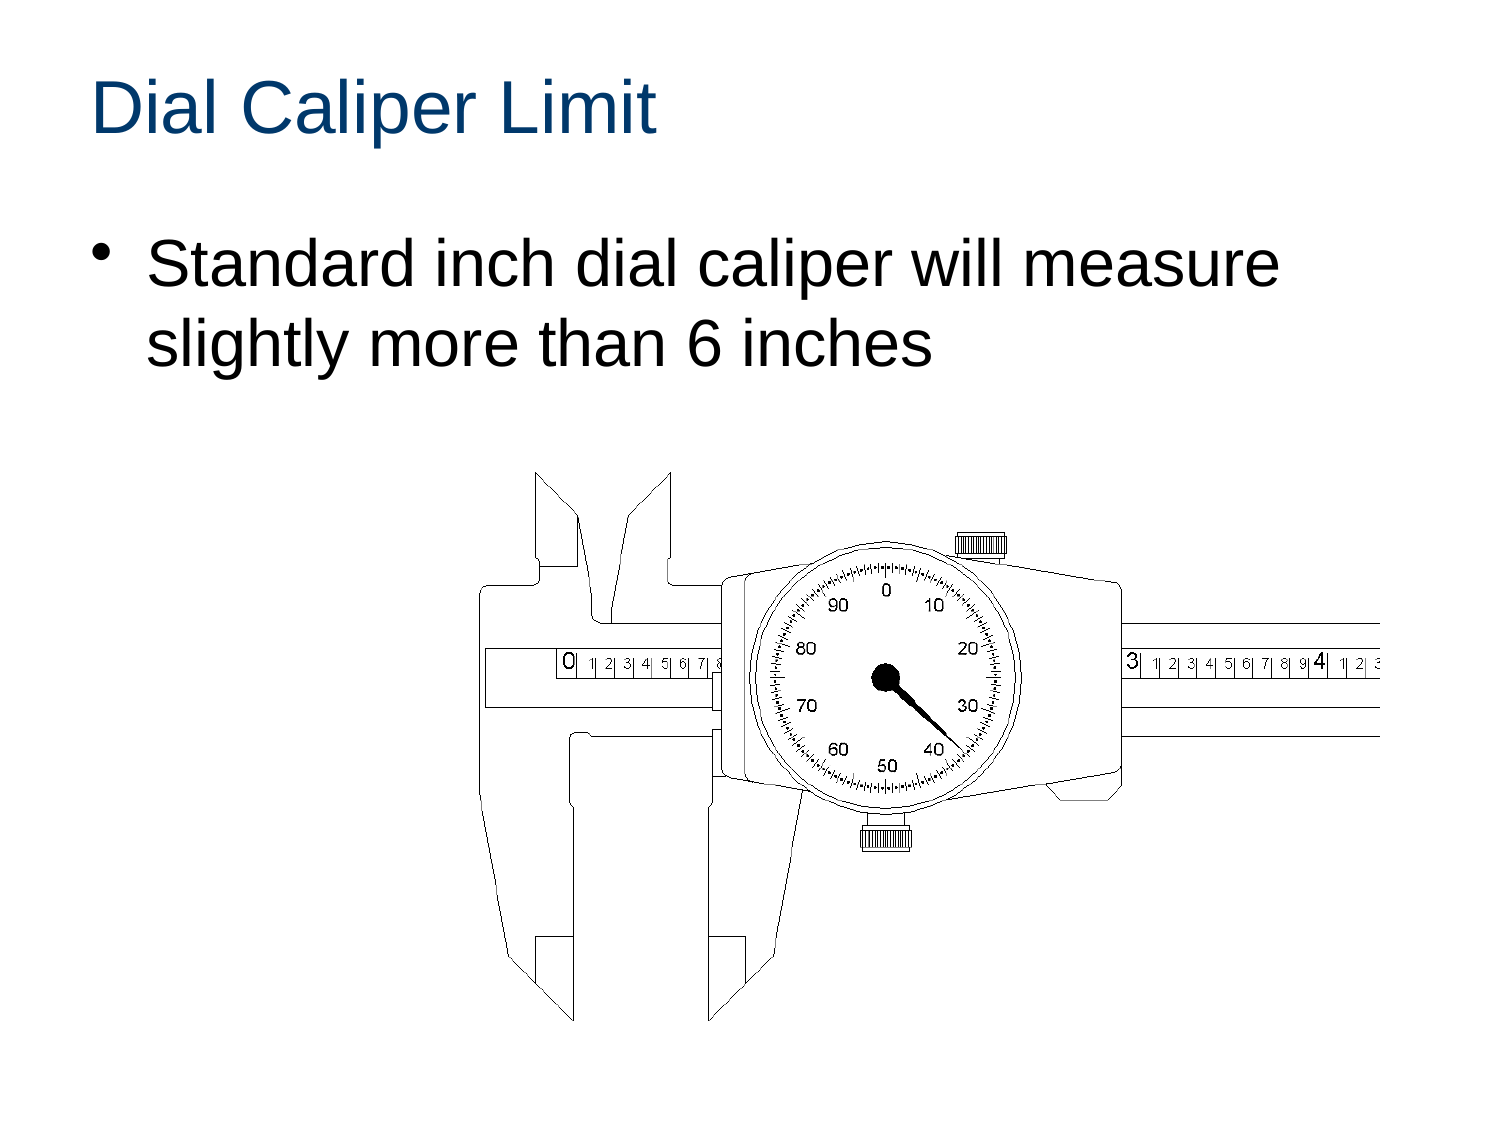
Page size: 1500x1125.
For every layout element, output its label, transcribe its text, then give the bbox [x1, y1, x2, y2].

list Standard inch dial caliper will measure slightly more than 6 inches [74, 212, 1426, 1006]
title Dial Caliper Limit [74, 44, 1426, 163]
picture [450, 455, 1412, 1105]
